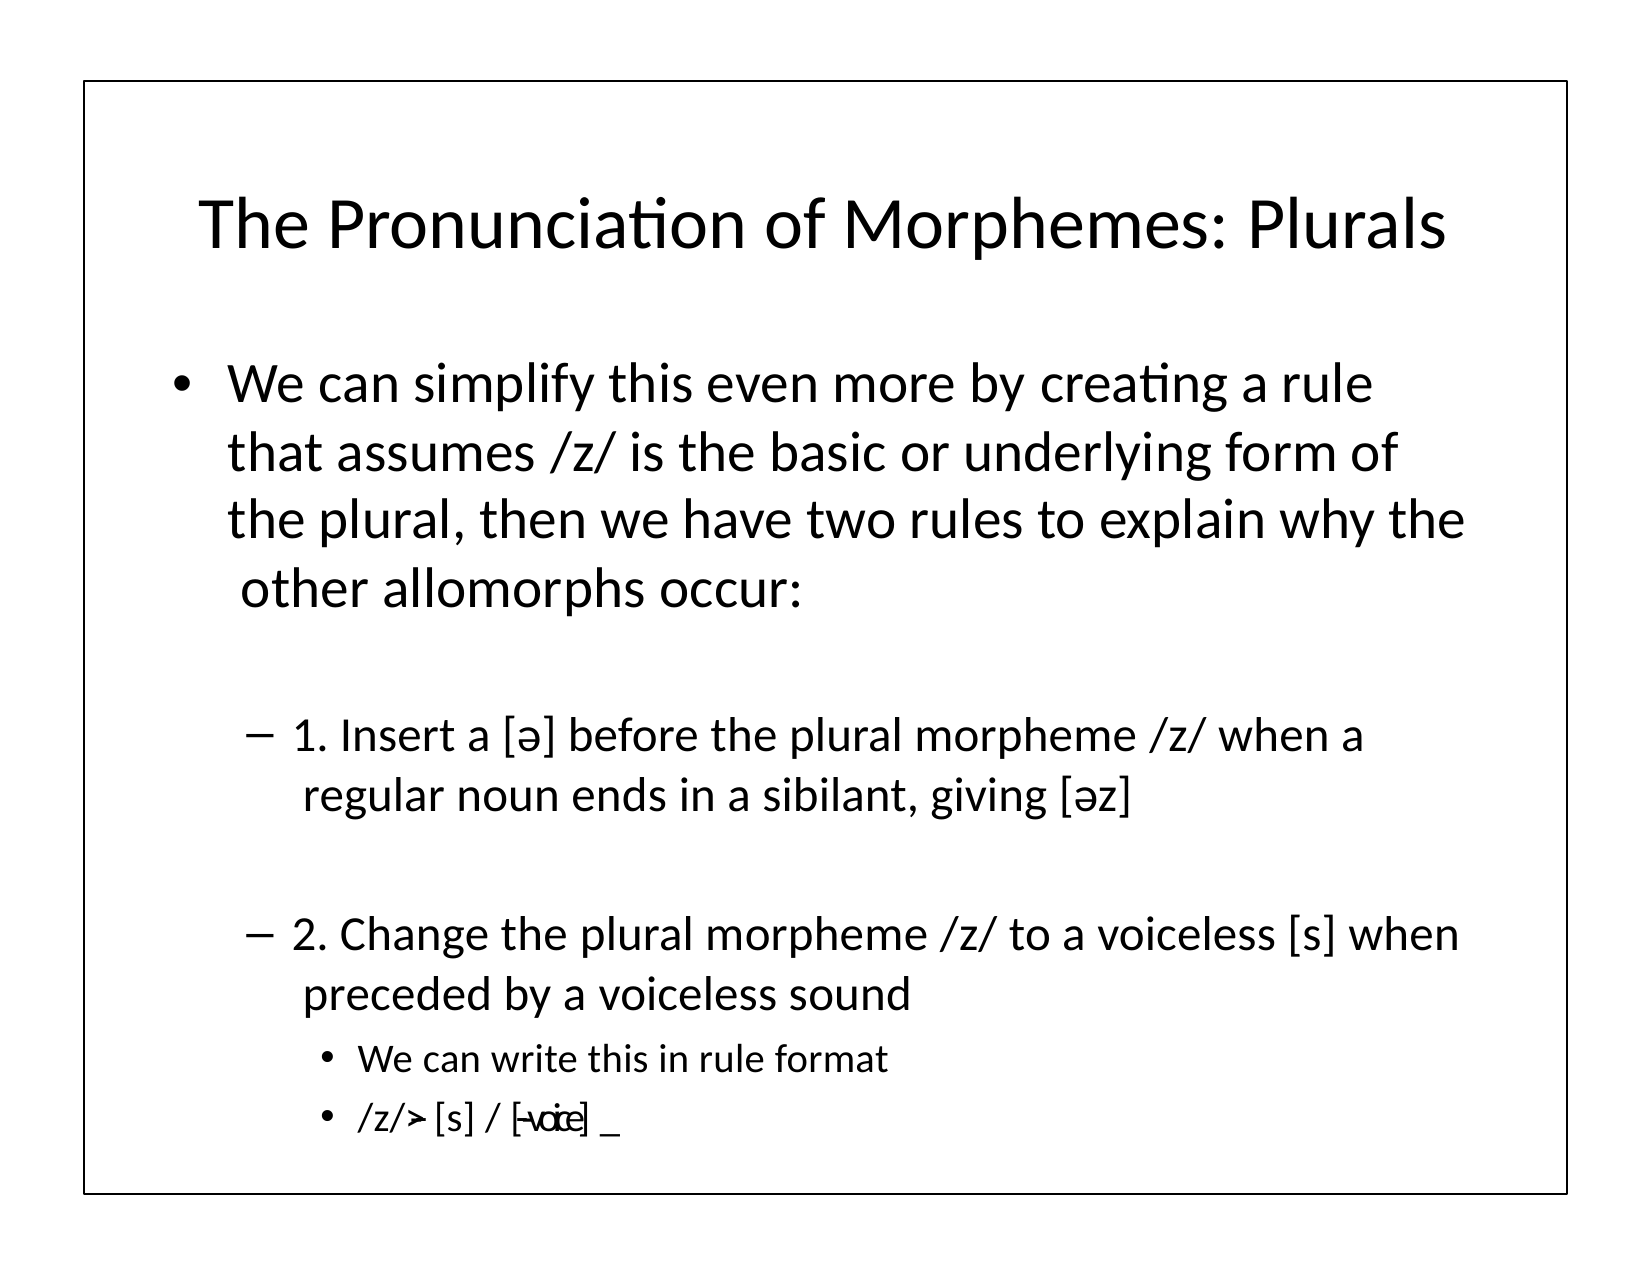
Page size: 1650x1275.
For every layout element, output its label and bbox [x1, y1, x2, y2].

text_box [83, 81, 1568, 1195]
